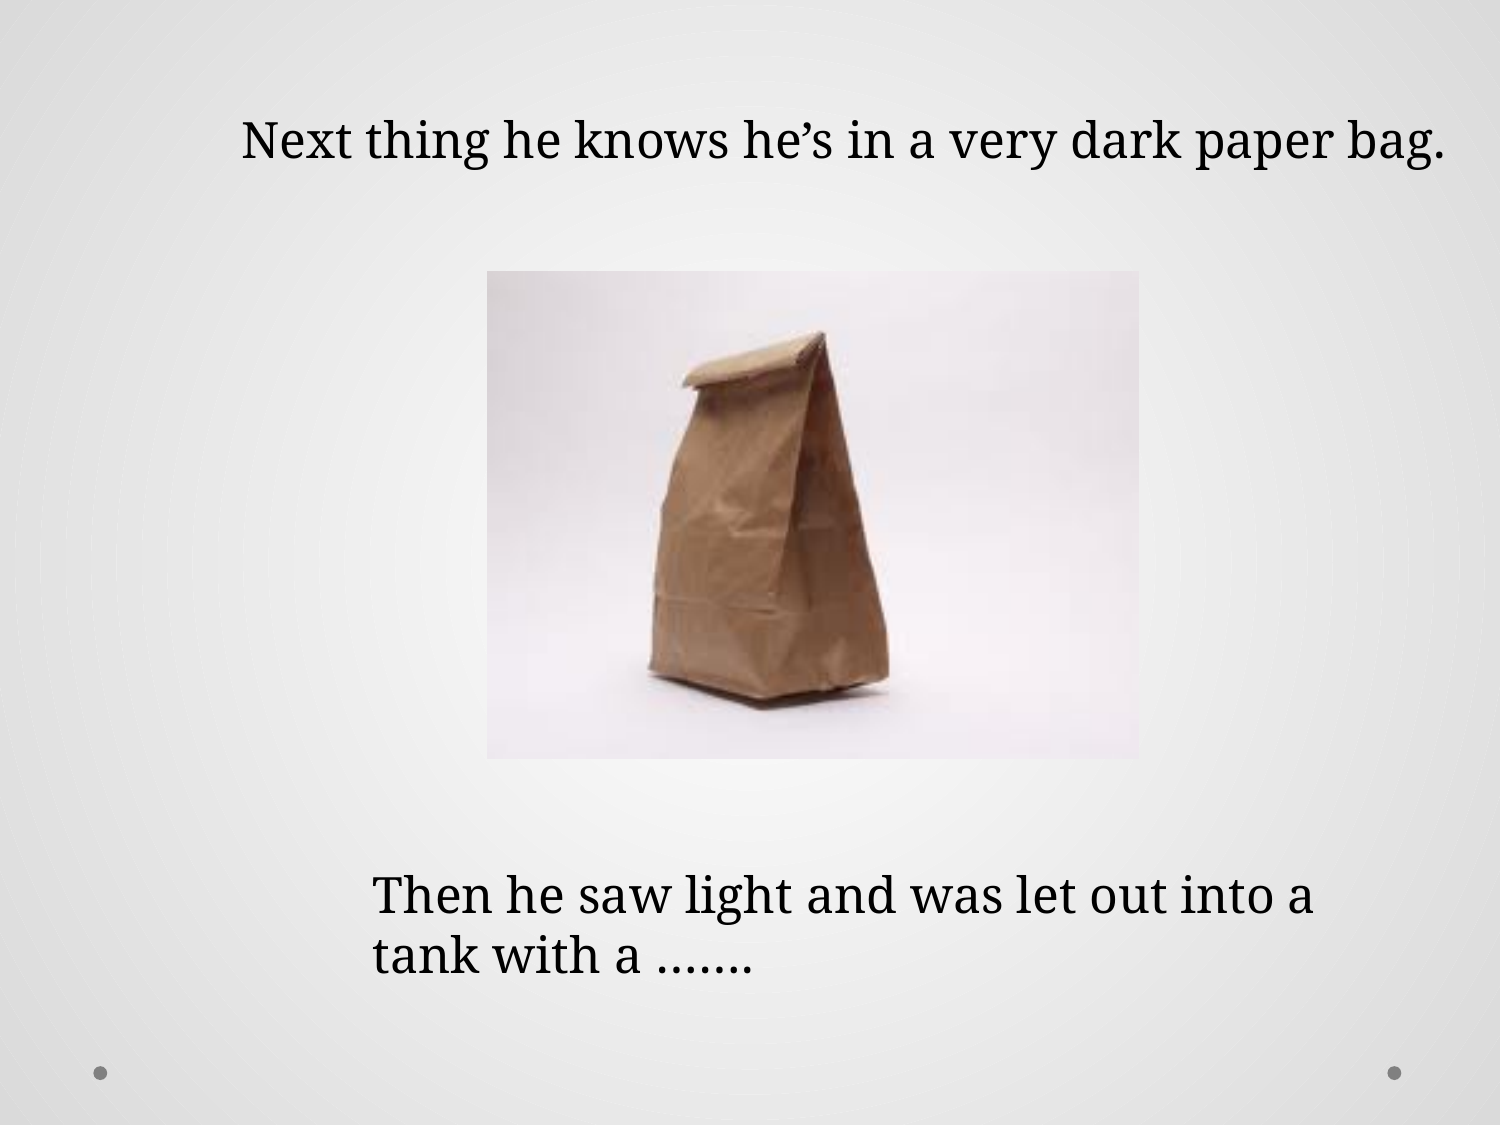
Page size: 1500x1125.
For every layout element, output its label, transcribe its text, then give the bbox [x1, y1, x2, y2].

text_box Then he saw light and was let out into a tank with a ……. [357, 856, 1371, 992]
text_box Next thing he knows he’s in a very dark paper bag. [226, 101, 1500, 176]
picture [487, 270, 1139, 759]
